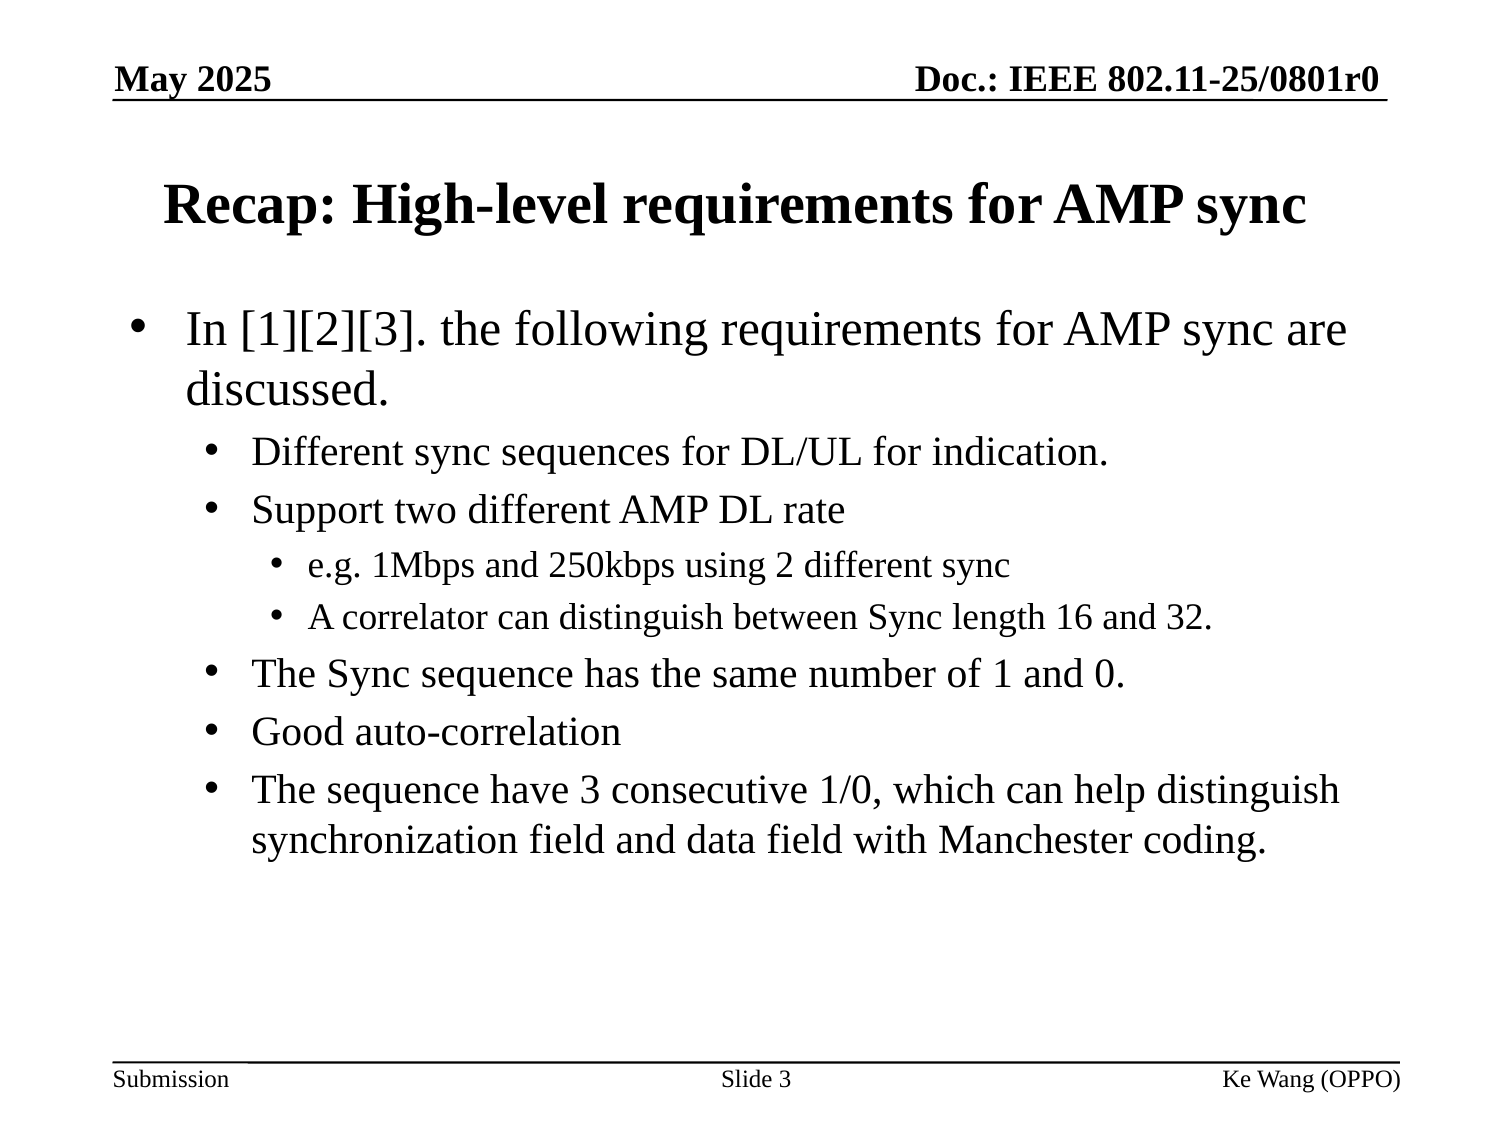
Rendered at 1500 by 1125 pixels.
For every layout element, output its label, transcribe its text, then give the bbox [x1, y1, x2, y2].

list In [1][2][3]. the following requirements for AMP sync are discussed. Different sync sequences for DL/UL for indication. Support two different AMP DL rate e.g. 1Mbps and 250kbps using 2 different sync A correlator can distinguish between Sync length 16 and 32. The Sync sequence has the same number of 1 and 0. Good auto-correlation The sequence have 3 consecutive 1/0, which can help distinguish synchronization field and data field with Manchester coding. [114, 287, 1390, 964]
title Recap: High-level requirements for AMP sync [112, 112, 1388, 288]
footer Ke Wang (OPPO) [878, 1061, 1402, 1093]
slide_number Slide 3 [712, 1061, 800, 1123]
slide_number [114, 54, 422, 100]
text_box Doc.: IEEE 802.11-25/0801r0 [899, 46, 1413, 107]
